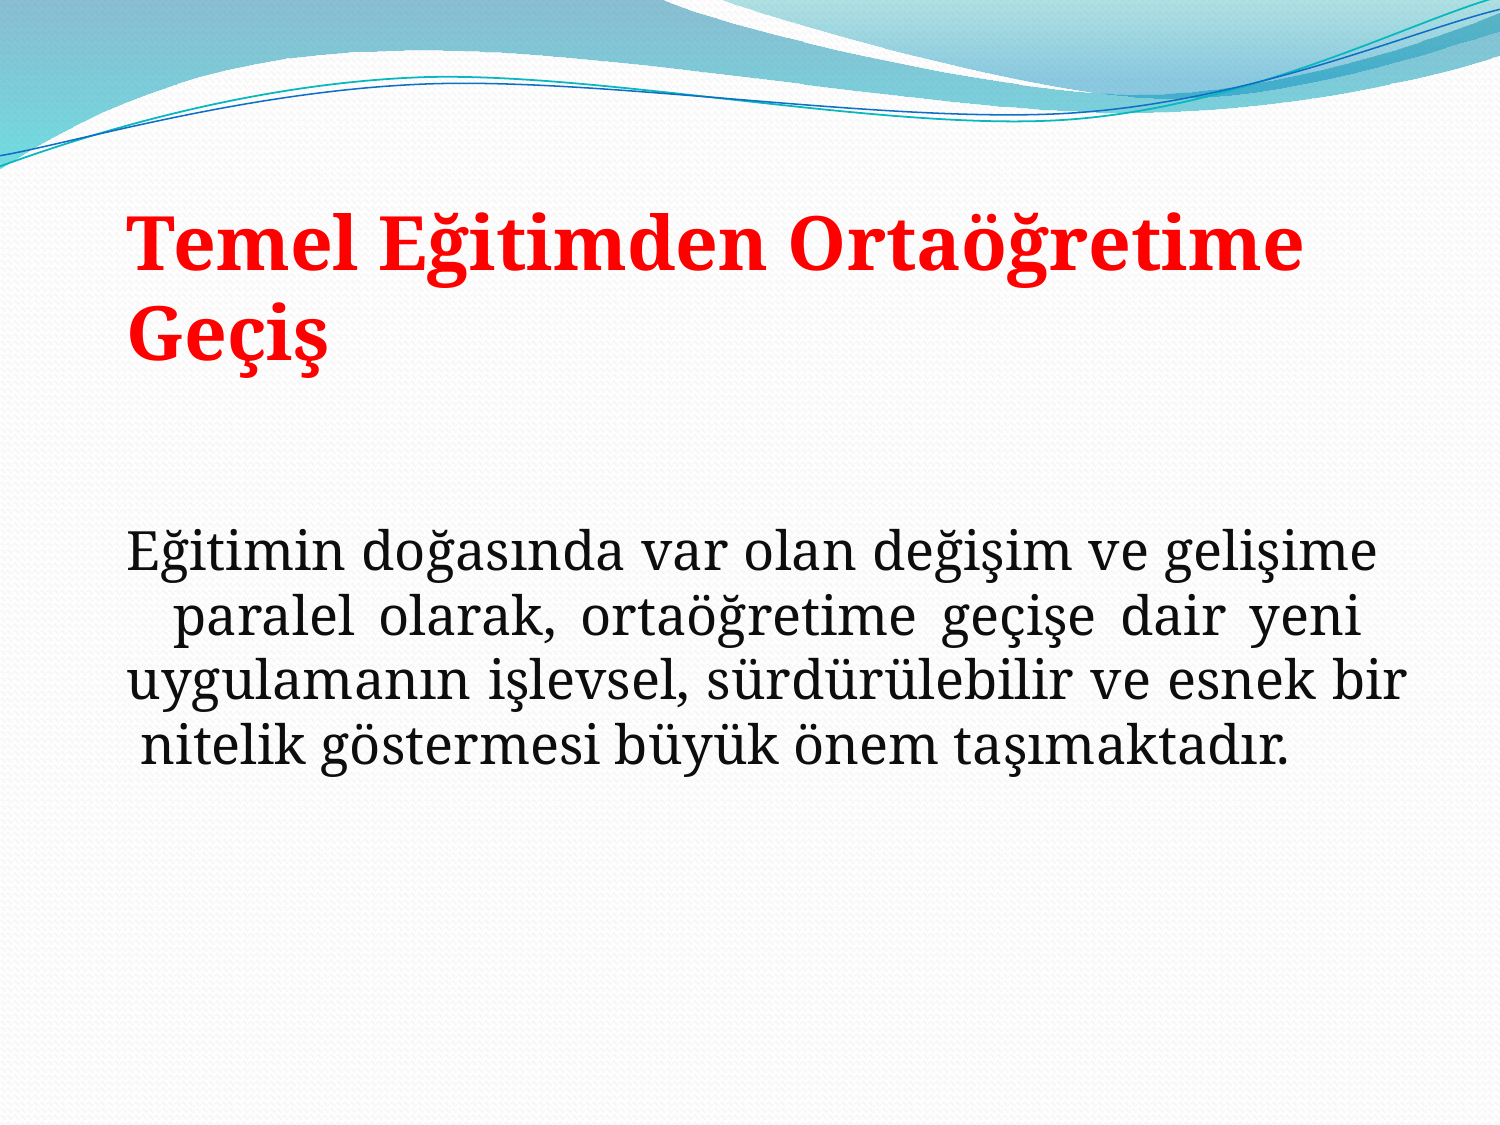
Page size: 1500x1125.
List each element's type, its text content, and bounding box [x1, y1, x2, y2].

list Temel Eğitimden Ortaöğretime Geçiş Eğitimin doğasında var olan değişim ve gelişime paralel olarak, ortaöğretime geçişe dair yeni uygulamanın işlevsel, sürdürülebilir ve esnek bir nitelik göstermesi büyük önem taşımaktadır. [112, 42, 1425, 1047]
